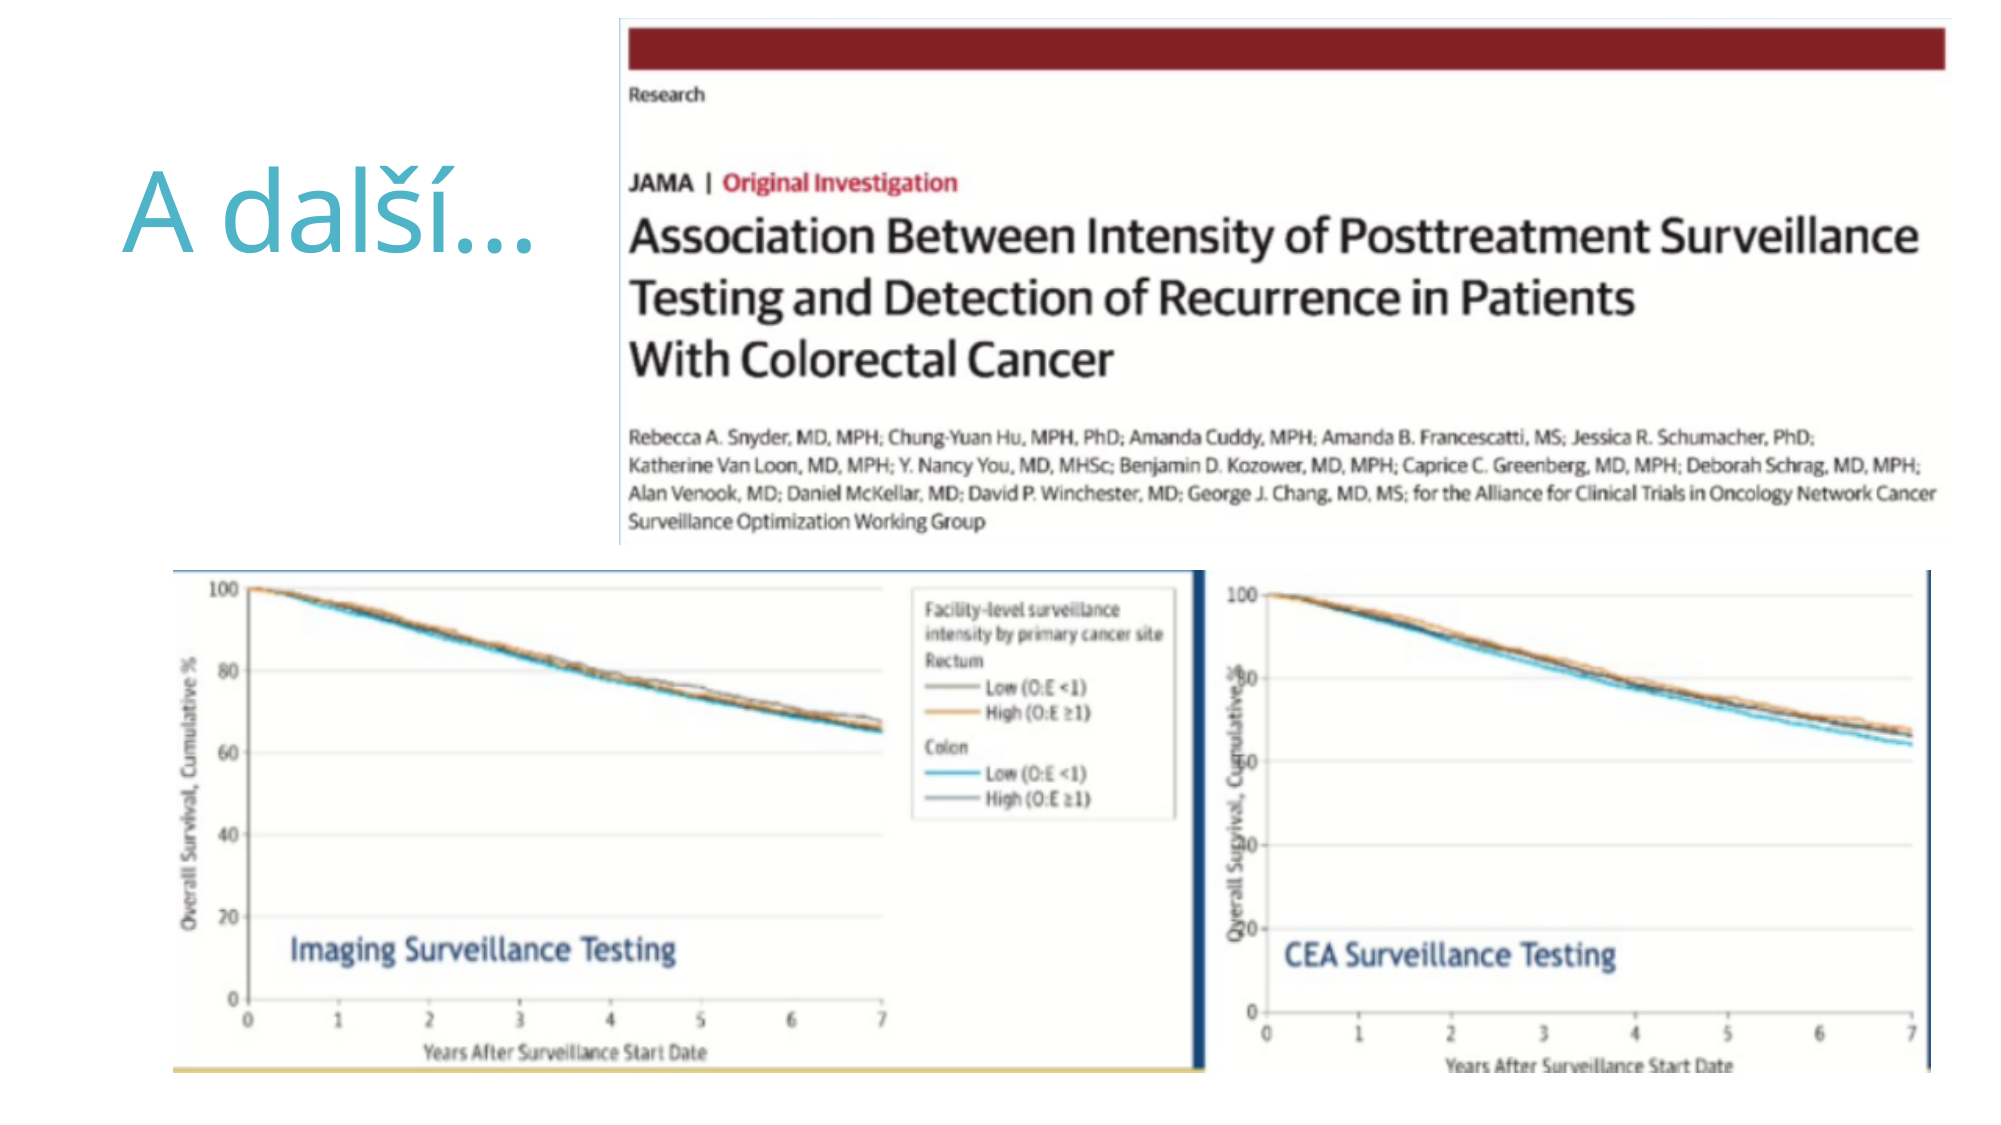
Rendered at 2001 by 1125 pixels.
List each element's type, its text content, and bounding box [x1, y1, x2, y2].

picture [173, 570, 1932, 1073]
title A další… [107, 81, 618, 354]
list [618, 17, 1953, 545]
